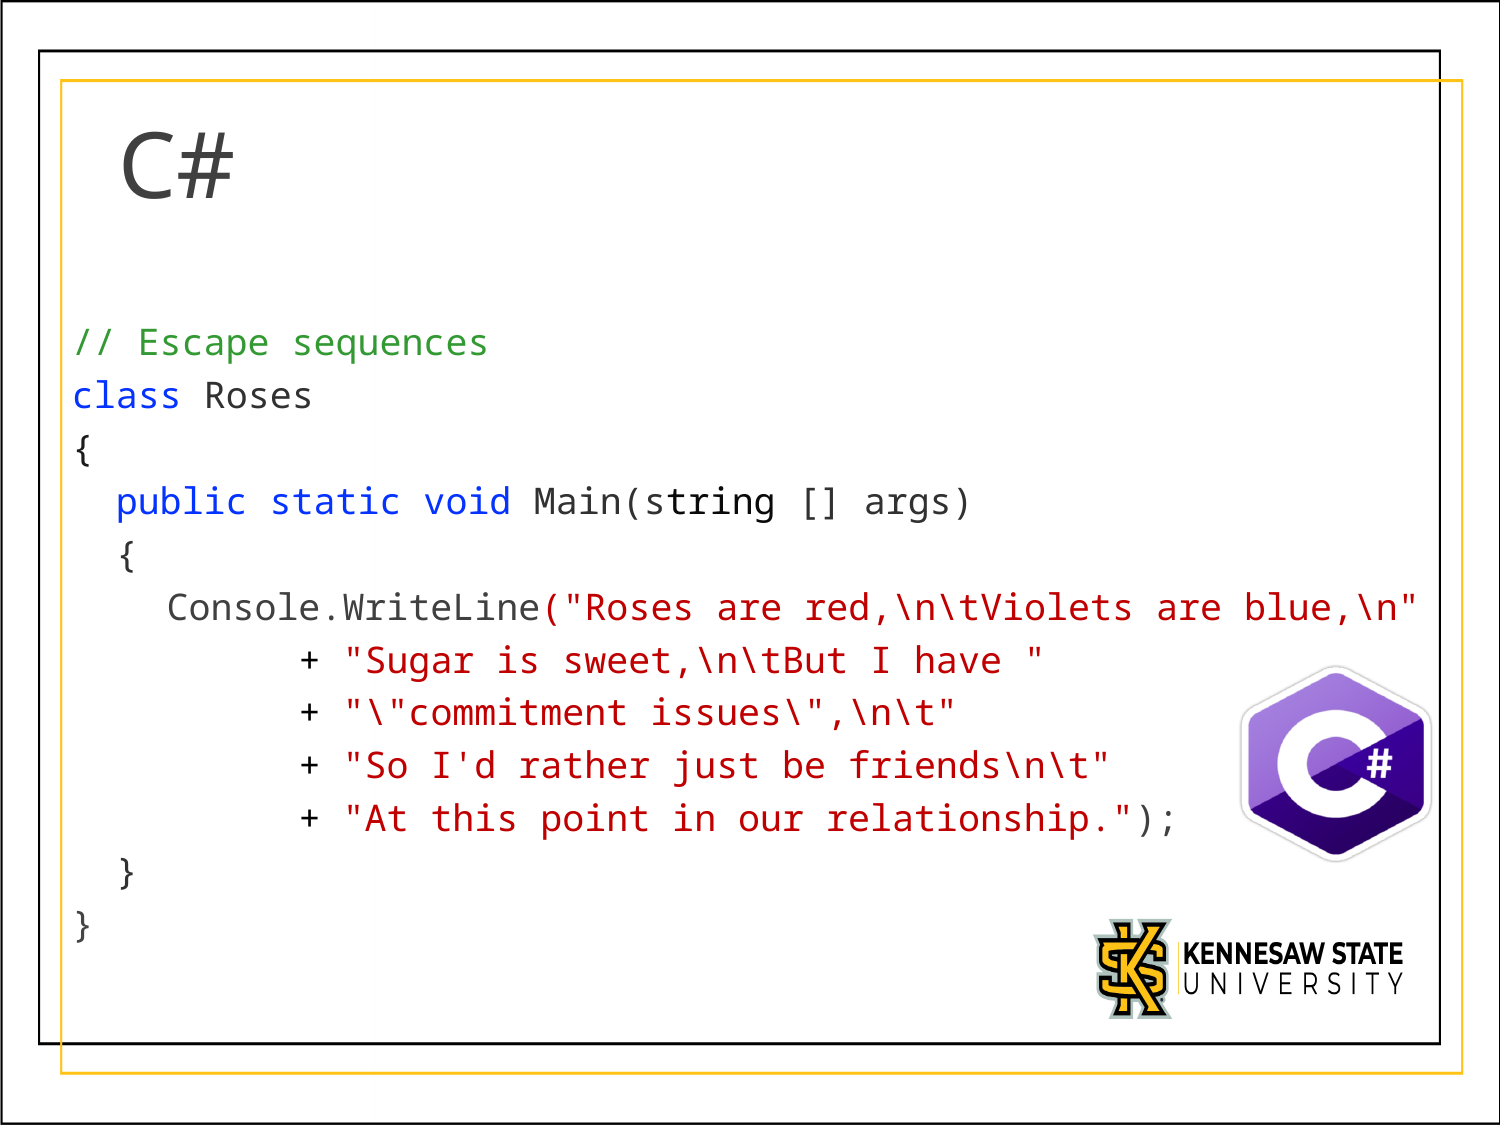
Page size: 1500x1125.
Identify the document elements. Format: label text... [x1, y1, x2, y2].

list // Escape sequences class Roses { public static void Main(string [] args) { Console.WriteLine("Roses are red,\n\tViolets are blue,\n" + "Sugar is sweet,\n\tBut I have " + "\"commitment issues\",\n\t" + "So I'd rather just be friends\n\t" + "At this point in our relationship."); } } [50, 302, 1467, 963]
title C# [103, 59, 1397, 278]
picture [0, 0, 1500, 1125]
